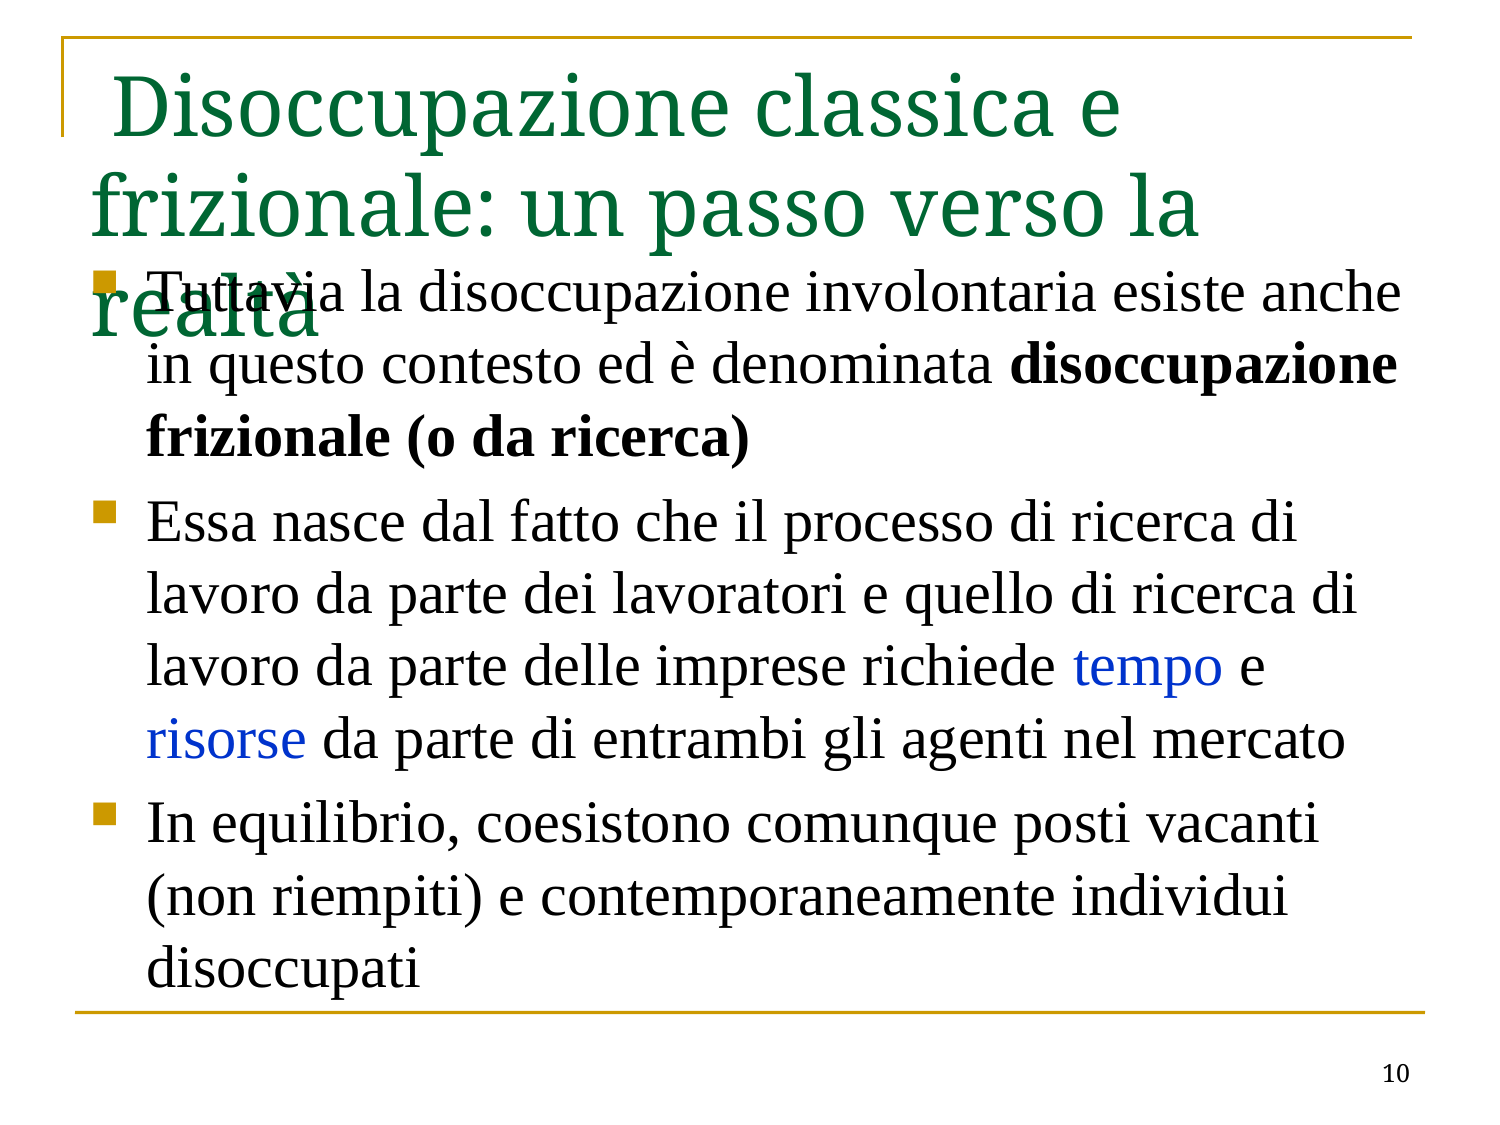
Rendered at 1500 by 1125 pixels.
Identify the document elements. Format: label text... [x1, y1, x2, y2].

list Tuttavia la disoccupazione involontaria esiste anche in questo contesto ed è denominata disoccupazione frizionale (o da ricerca) Essa nasce dal fatto che il processo di ricerca di lavoro da parte dei lavoratori e quello di ricerca di lavoro da parte delle imprese richiede tempo e risorse da parte di entrambi gli agenti nel mercato In equilibrio, coesistono comunque posti vacanti (non riempiti) e contemporaneamente individui disoccupati [75, 243, 1425, 1006]
slide_number 10 [1074, 1023, 1426, 1100]
title Disoccupazione classica e frizionale: un passo verso la realtà [75, 45, 1425, 233]
